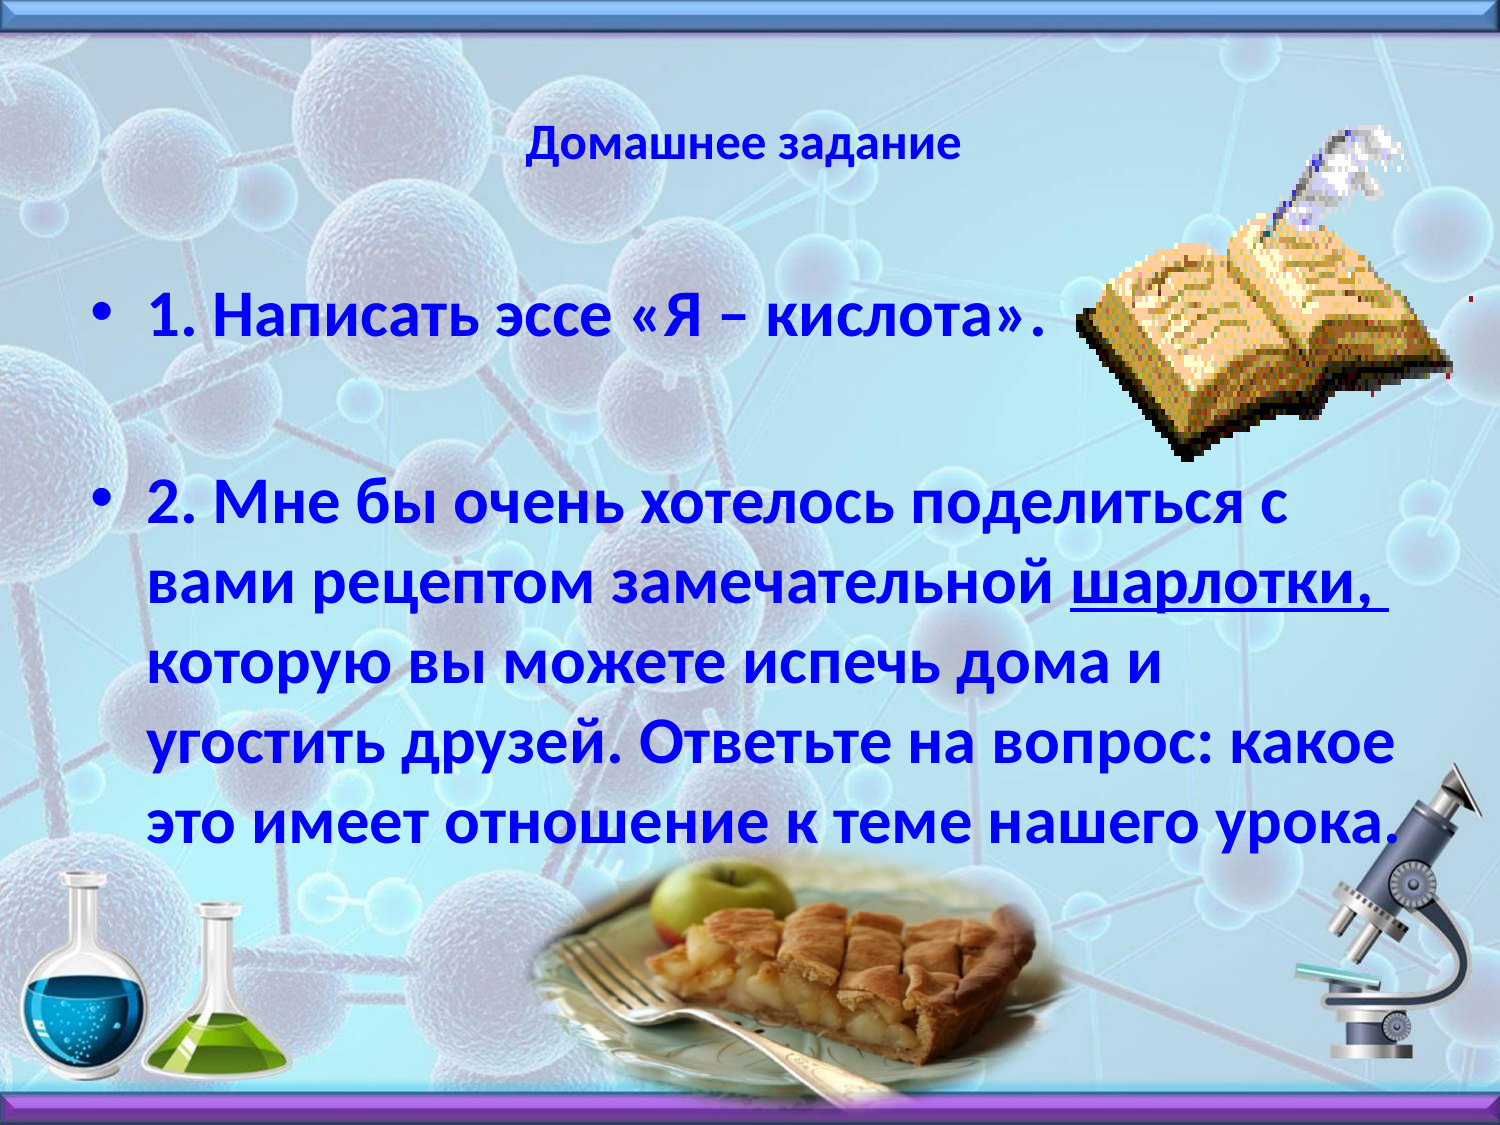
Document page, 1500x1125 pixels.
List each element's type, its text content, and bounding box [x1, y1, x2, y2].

title Домашнее задание [75, 45, 1425, 233]
picture [0, 0, 1500, 1125]
list 1. Написать эссе «Я – кислота». 2. Мне бы очень хотелось поделиться с вами рецептом замечательной шарлотки, которую вы можете испечь дома и угостить друзей. Ответьте на вопрос: какое это имеет отношение к теме нашего урока. [75, 262, 1425, 1005]
